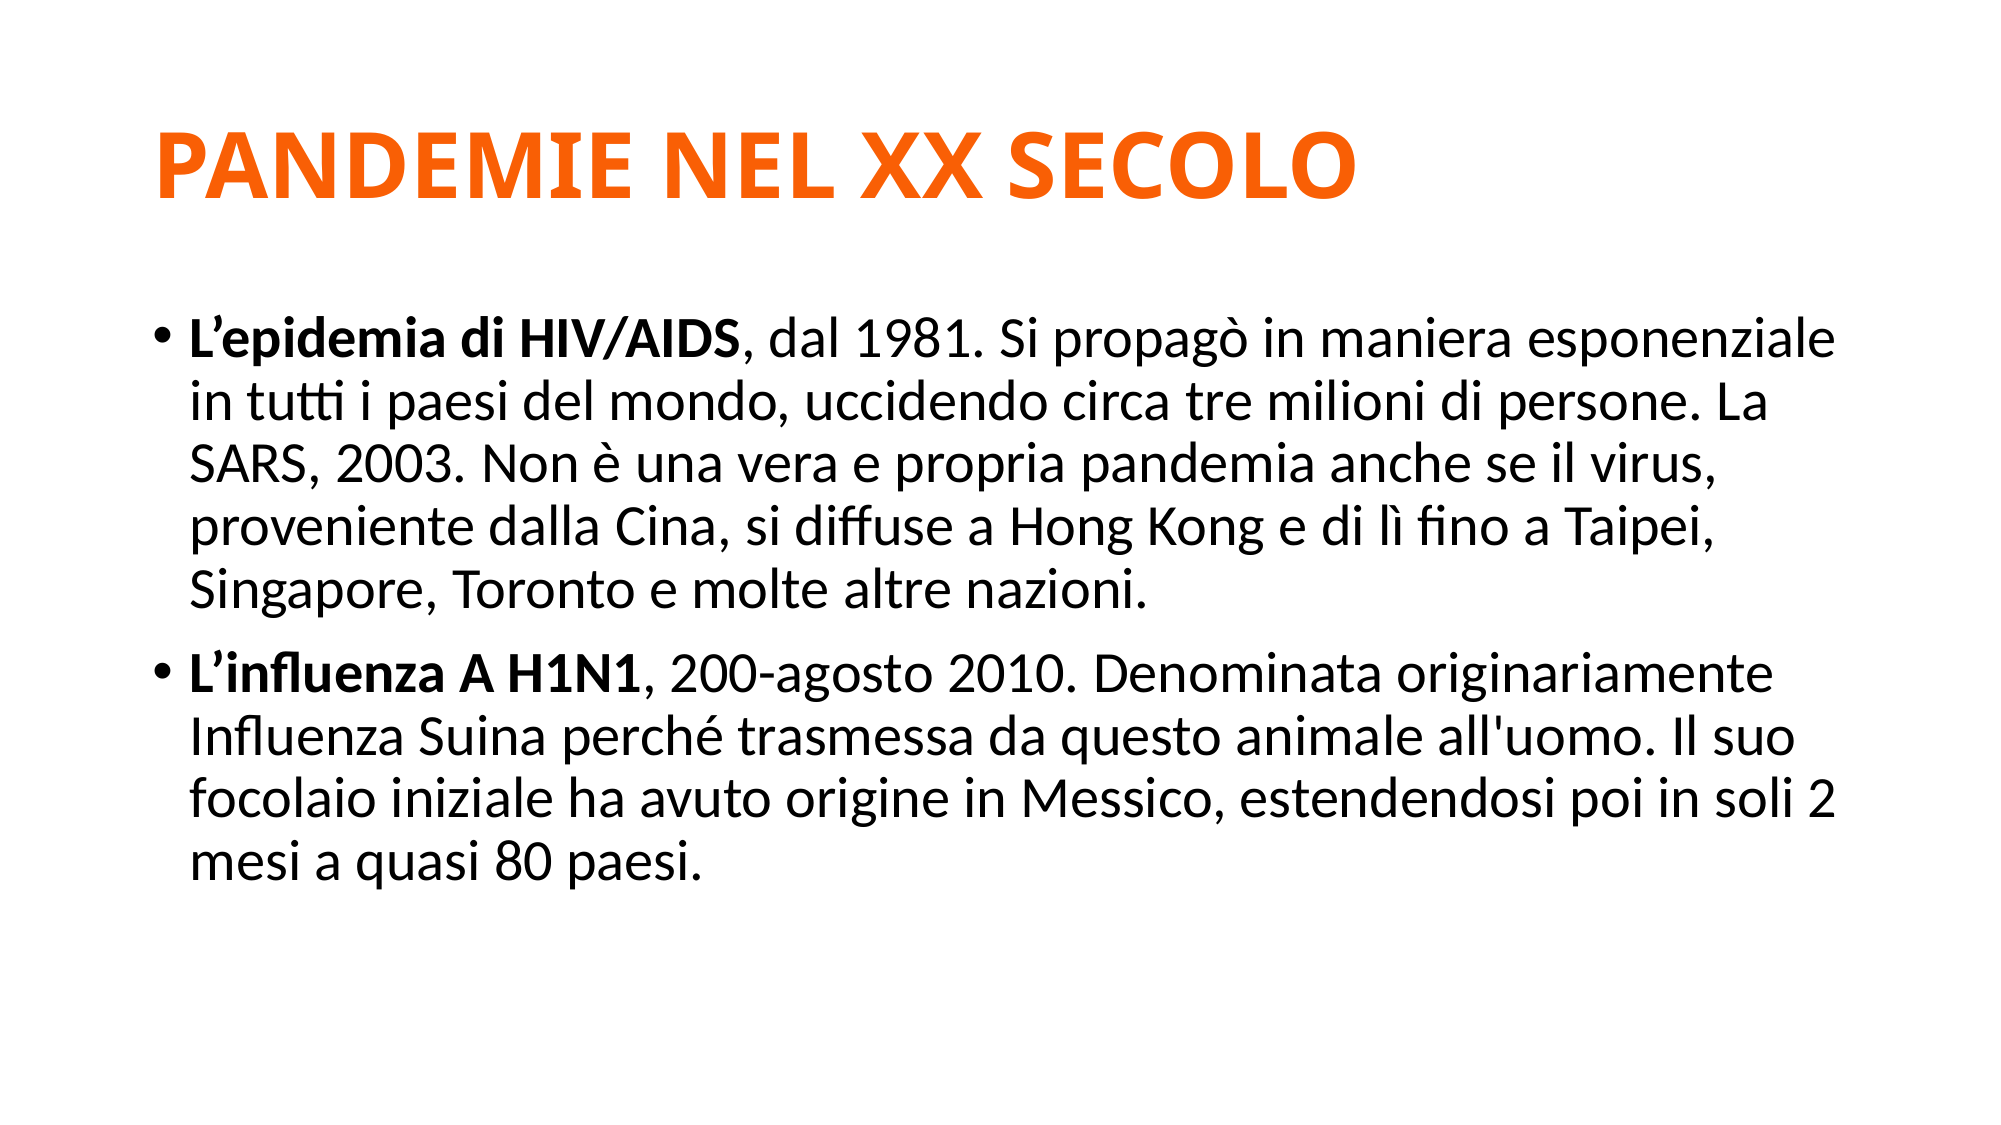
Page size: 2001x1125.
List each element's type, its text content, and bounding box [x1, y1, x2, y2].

list L’epidemia di HIV/AIDS, dal 1981. Si propagò in maniera esponenziale in tutti i paesi del mondo, uccidendo circa tre milioni di persone. La SARS, 2003. Non è una vera e propria pandemia anche se il virus, proveniente dalla Cina, si diffuse a Hong Kong e di lì fino a Taipei, Singapore, Toronto e molte altre nazioni. L’influenza A H1N1, 200-agosto 2010. Denominata originariamente Influenza Suina perché trasmessa da questo animale all'uomo. Il suo focolaio iniziale ha avuto origine in Messico, estendendosi poi in soli 2 mesi a quasi 80 paesi. [137, 299, 1863, 1014]
title PANDEMIE NEL XX SECOLO [137, 59, 1863, 278]
